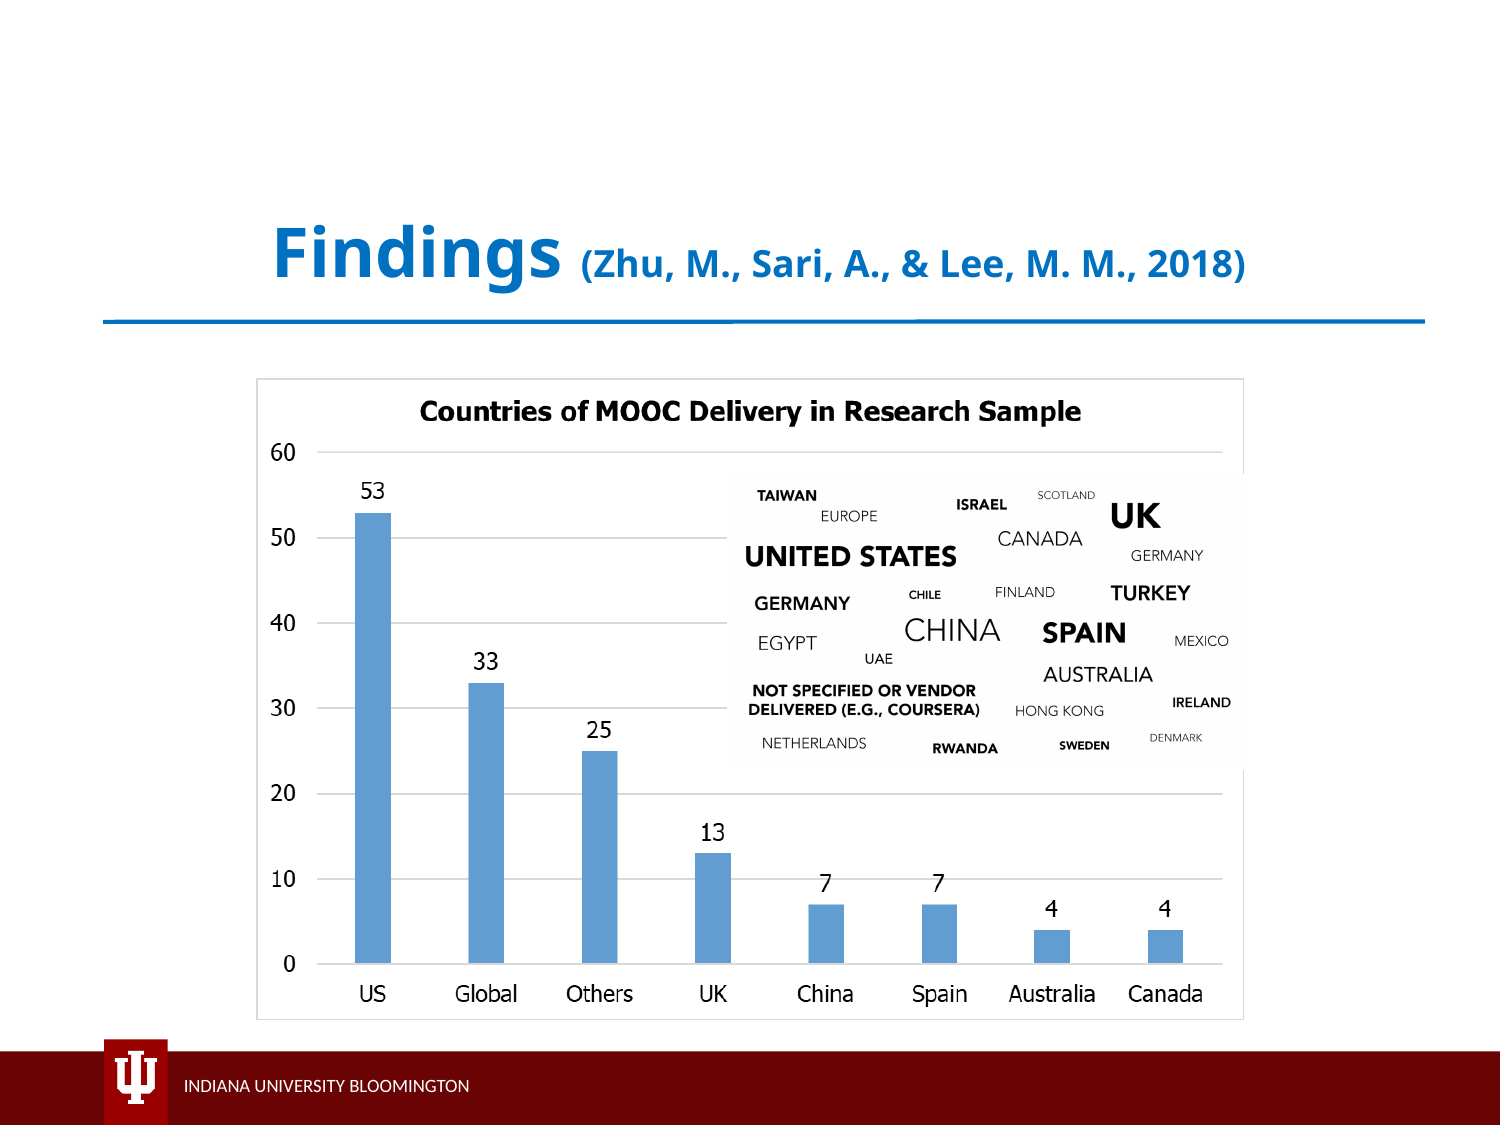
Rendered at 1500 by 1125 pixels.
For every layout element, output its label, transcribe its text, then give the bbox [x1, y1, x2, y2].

title Findings (Zhu, M., Sari, A., & Lee, M. M., 2018) [103, 189, 1425, 319]
picture [256, 378, 1244, 1020]
